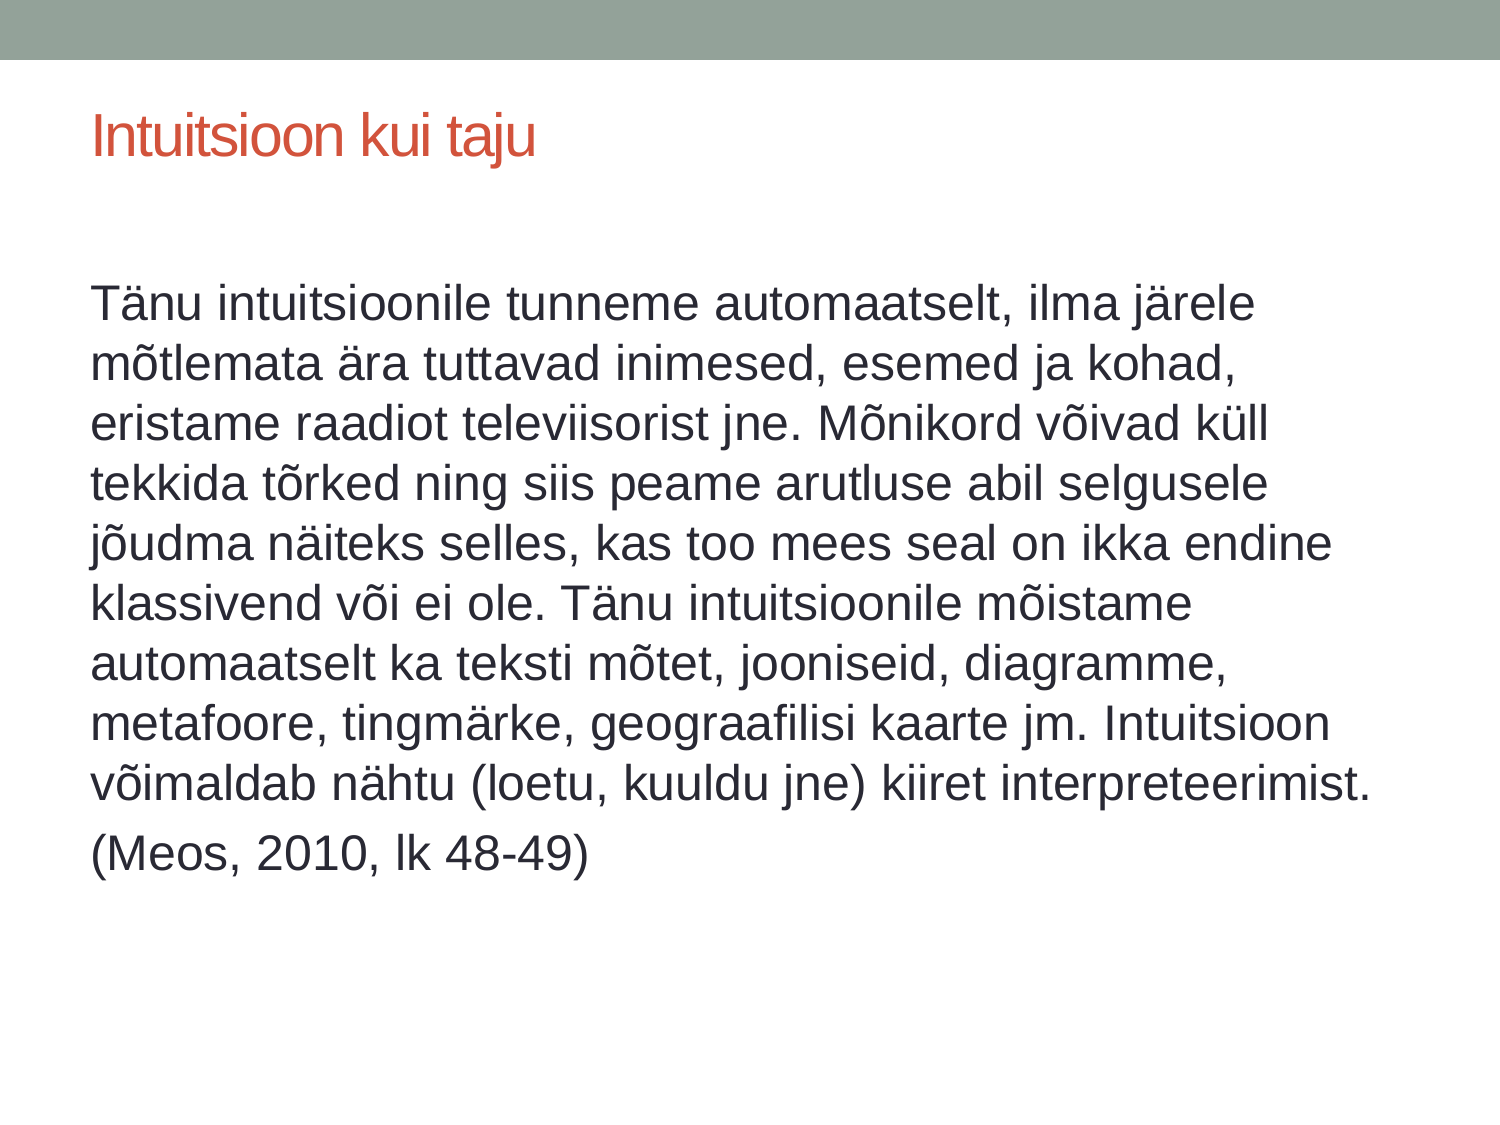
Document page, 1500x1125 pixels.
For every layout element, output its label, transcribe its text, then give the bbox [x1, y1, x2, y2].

title Intuitsioon kui taju [75, 87, 1425, 250]
list Tänu intuitsioonile tunneme automaatselt, ilma järele mõtlemata ära tuttavad inimesed, esemed ja kohad, eristame raadiot televiisorist jne. Mõnikord võivad küll tekkida tõrked ning siis peame arutluse abil selgusele jõudma näiteks selles, kas too mees seal on ikka endine klassivend või ei ole. Tänu intuitsioonile mõistame automaatselt ka teksti mõtet, jooniseid, diagramme, metafoore, tingmärke, geograafilisi kaarte jm. Intuitsioon võimaldab nähtu (loetu, kuuldu jne) kiiret interpreteerimist. (Meos, 2010, lk 48-49) [75, 262, 1425, 1063]
